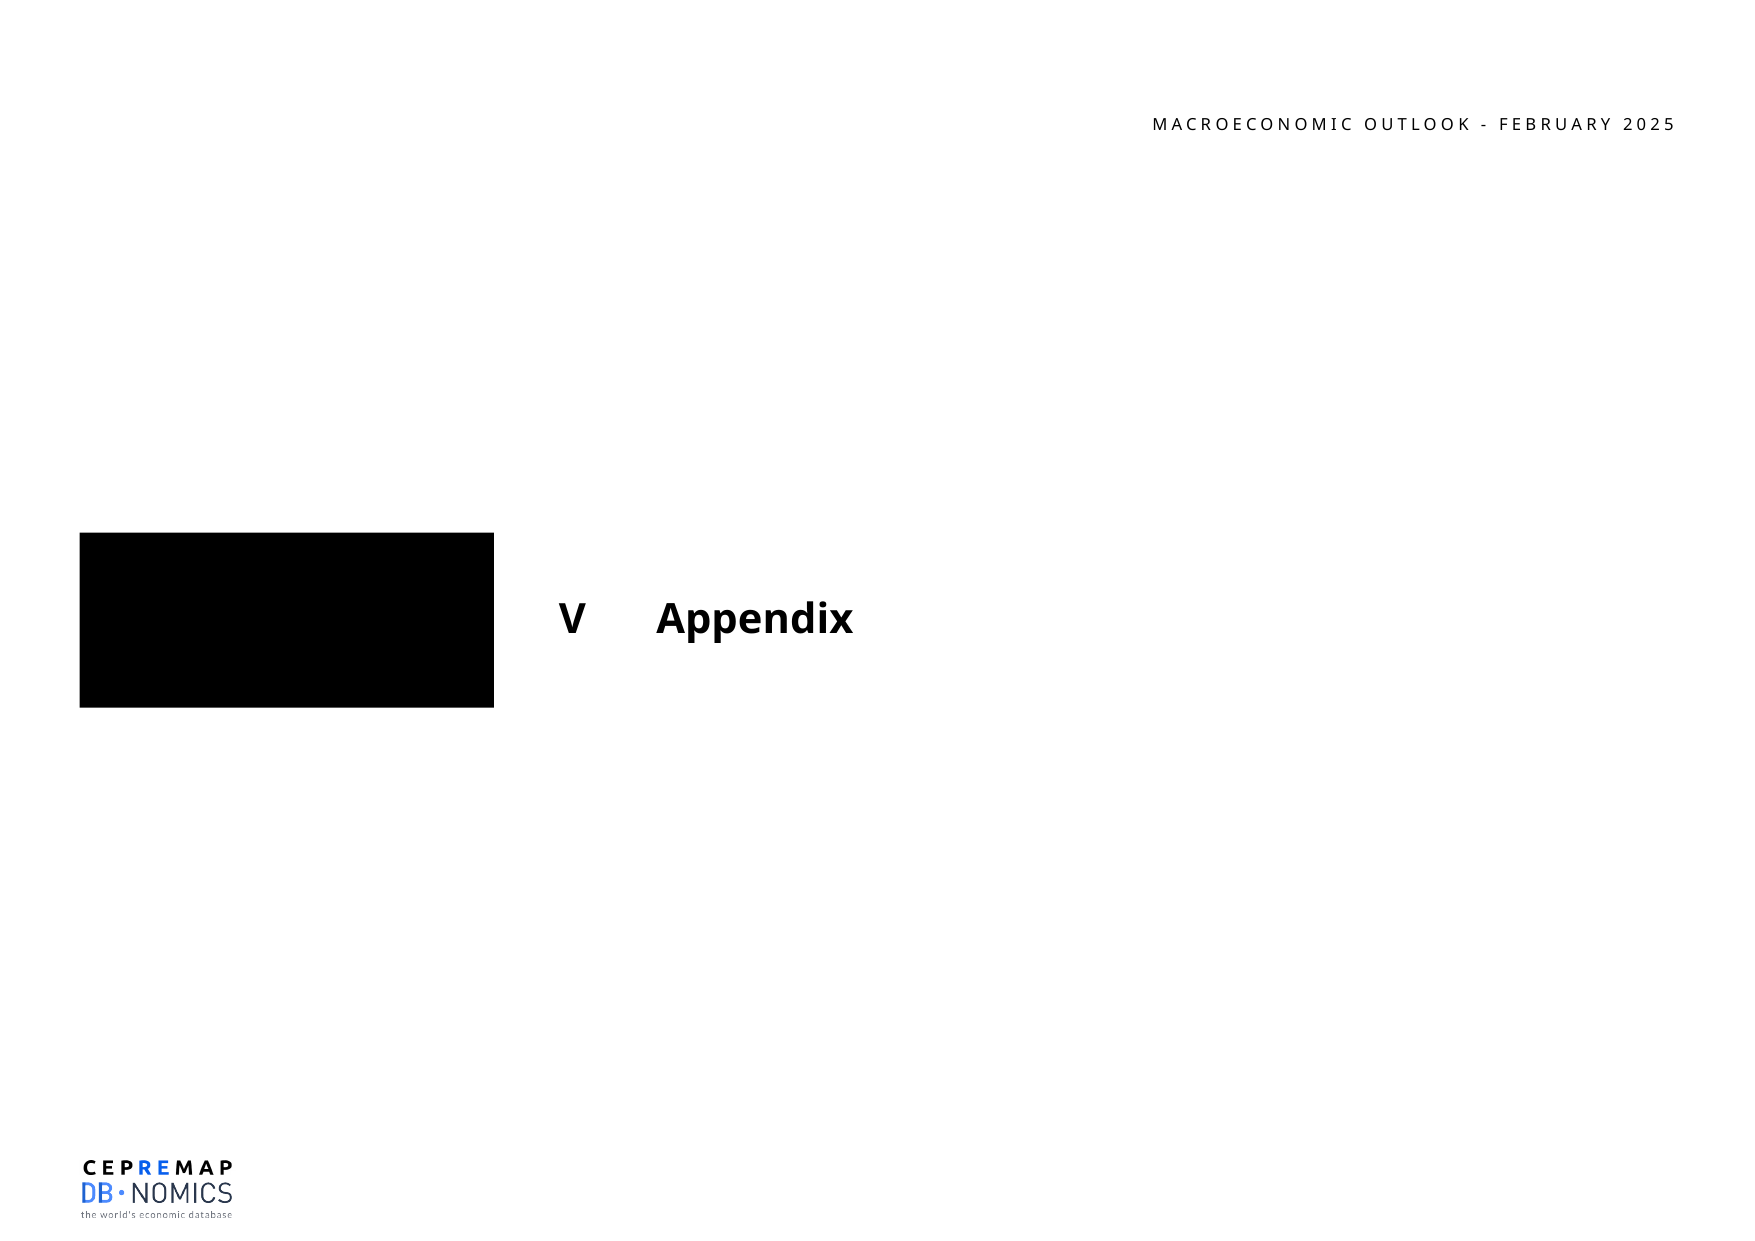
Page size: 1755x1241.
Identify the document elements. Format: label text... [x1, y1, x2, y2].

picture [79, 1160, 236, 1175]
picture [81, 1182, 232, 1218]
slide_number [877, 109, 1675, 139]
title V Appendix [498, 532, 1675, 708]
